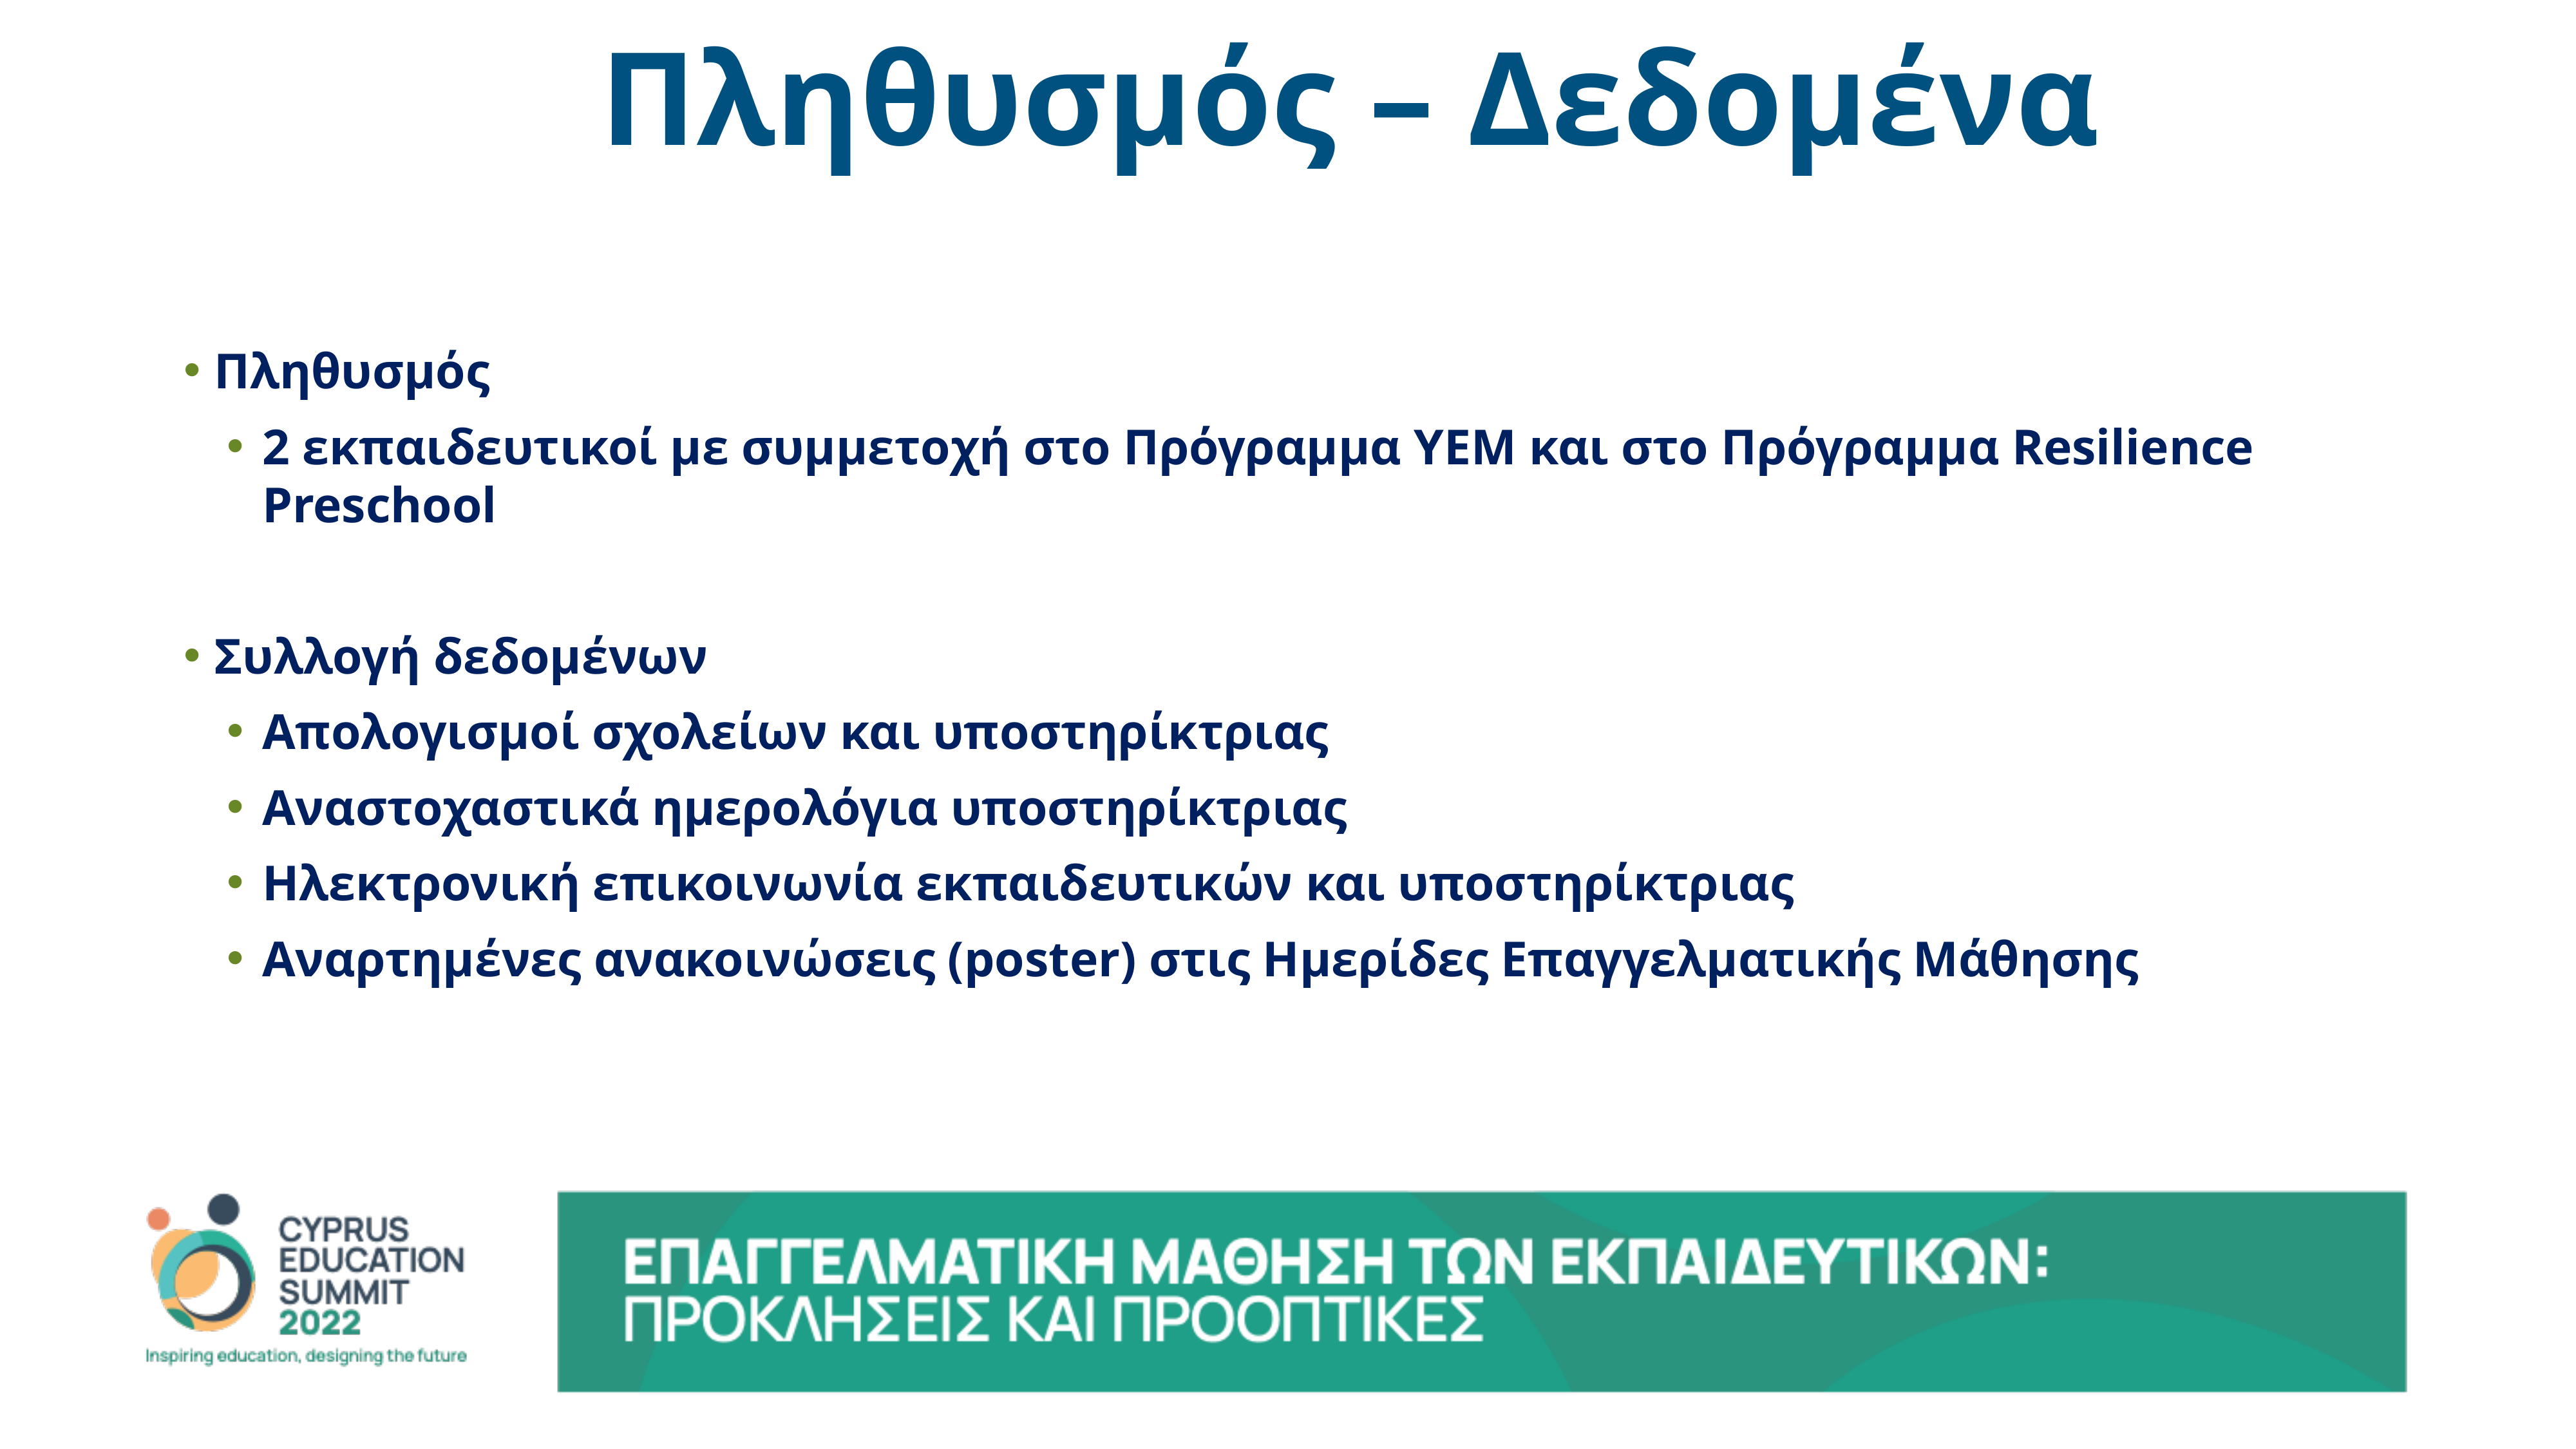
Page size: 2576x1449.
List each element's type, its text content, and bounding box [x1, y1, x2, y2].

title Πληθυσμός – Δεδομένα [254, 37, 2474, 227]
picture [113, 229, 2576, 1449]
